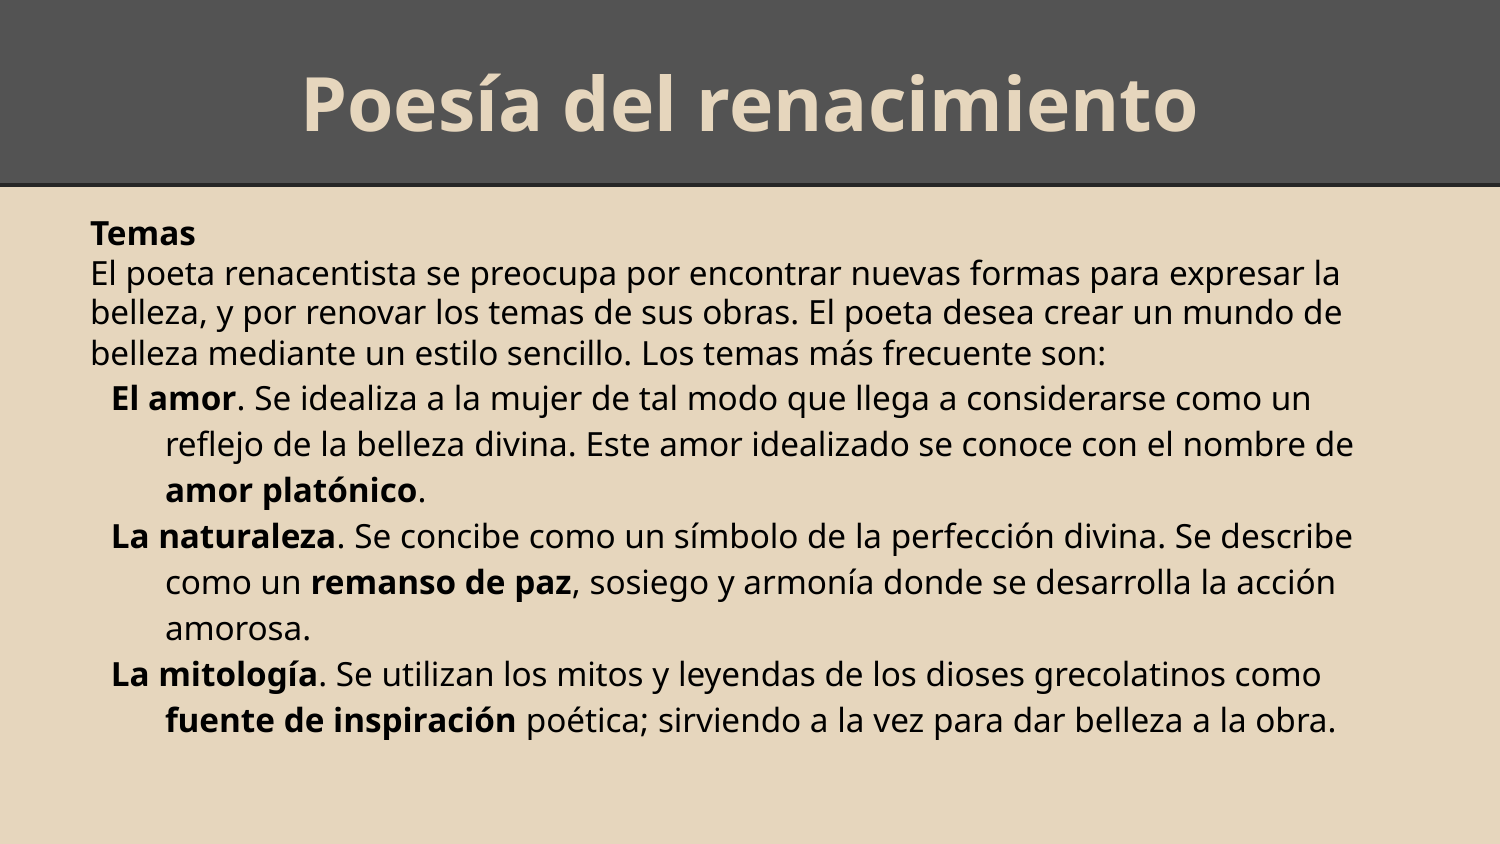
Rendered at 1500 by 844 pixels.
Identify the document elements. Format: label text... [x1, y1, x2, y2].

list Temas El poeta renacentista se preocupa por encontrar nuevas formas para expresar la belleza, y por renovar los temas de sus obras. El poeta desea crear un mundo de belleza mediante un estilo sencillo. Los temas más frecuente son: El amor. Se idealiza a la mujer de tal modo que llega a considerarse como un reflejo de la belleza divina. Este amor idealizado se conoce con el nombre de amor platónico. La naturaleza. Se concibe como un símbolo de la perfección divina. Se describe como un remanso de paz, sosiego y armonía donde se desarrolla la acción amorosa. La mitología. Se utilizan los mitos y leyendas de los dioses grecolatinos como fuente de inspiración poética; sirviendo a la vez para dar belleza a la obra. [75, 196, 1425, 808]
title Poesía del renacimiento [75, 21, 1425, 162]
